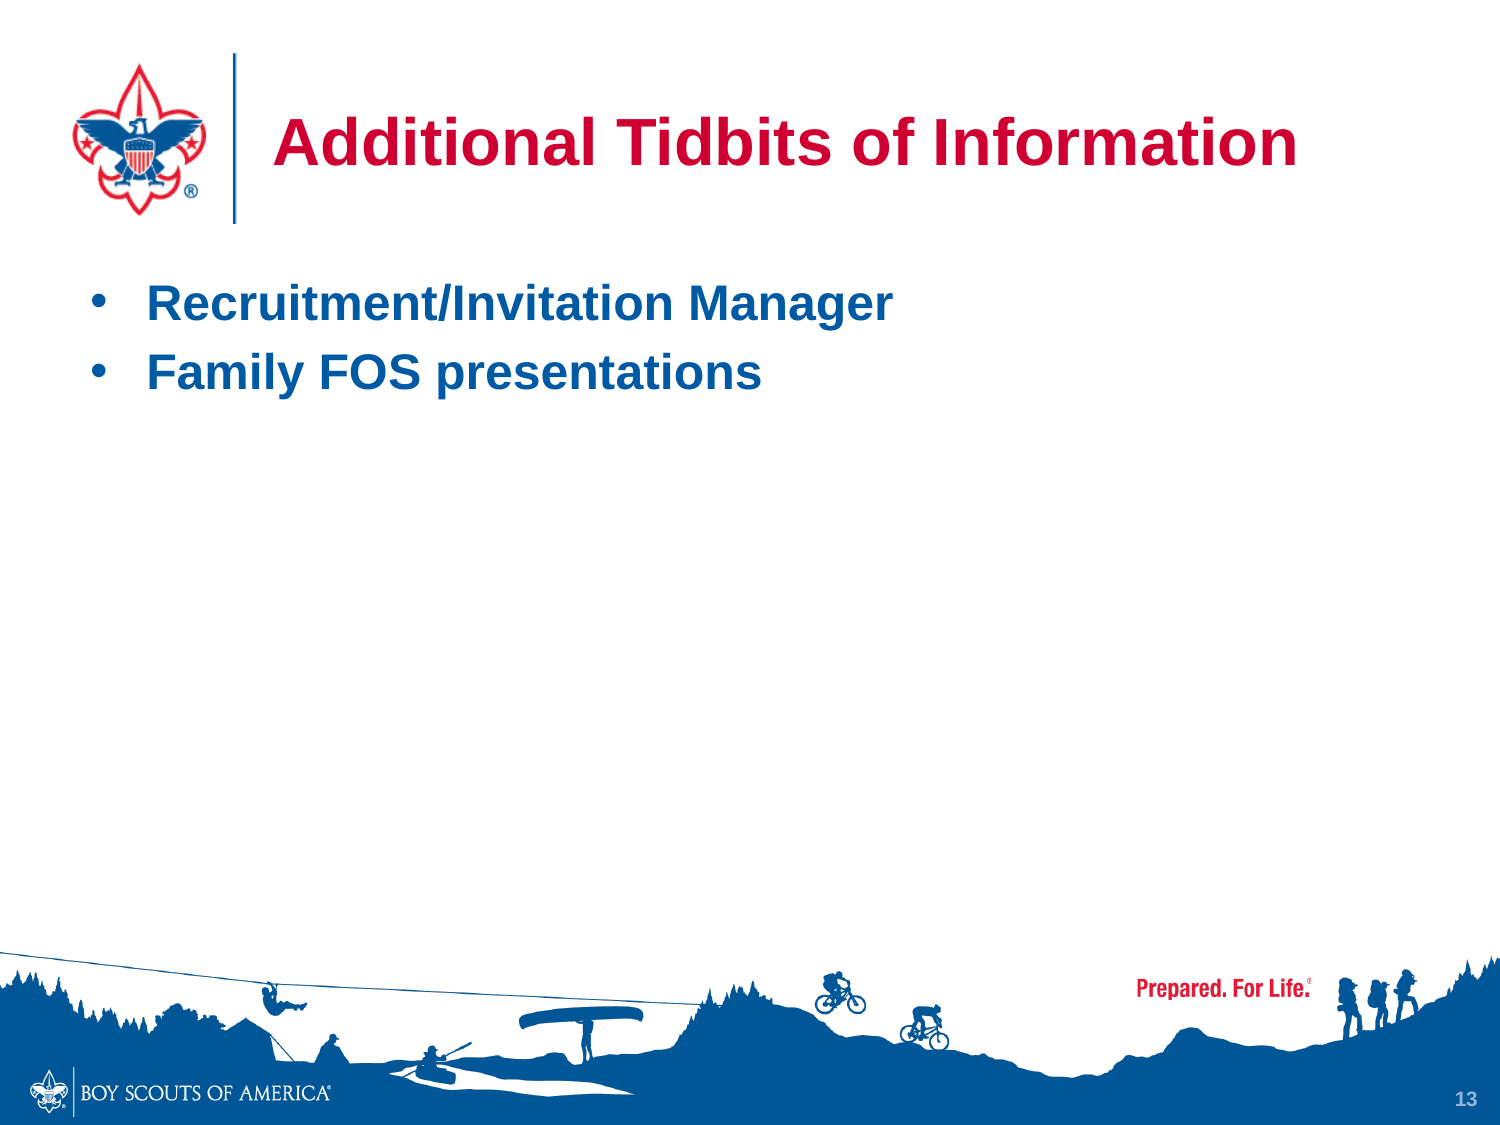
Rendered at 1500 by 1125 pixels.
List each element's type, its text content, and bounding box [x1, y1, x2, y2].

list Recruitment/Invitation Manager Family FOS presentations [75, 262, 1425, 958]
slide_number 13 [1425, 1067, 1493, 1125]
picture [0, 952, 1500, 1125]
picture [72, 53, 237, 224]
title Additional Tidbits of Information [257, 45, 1413, 233]
